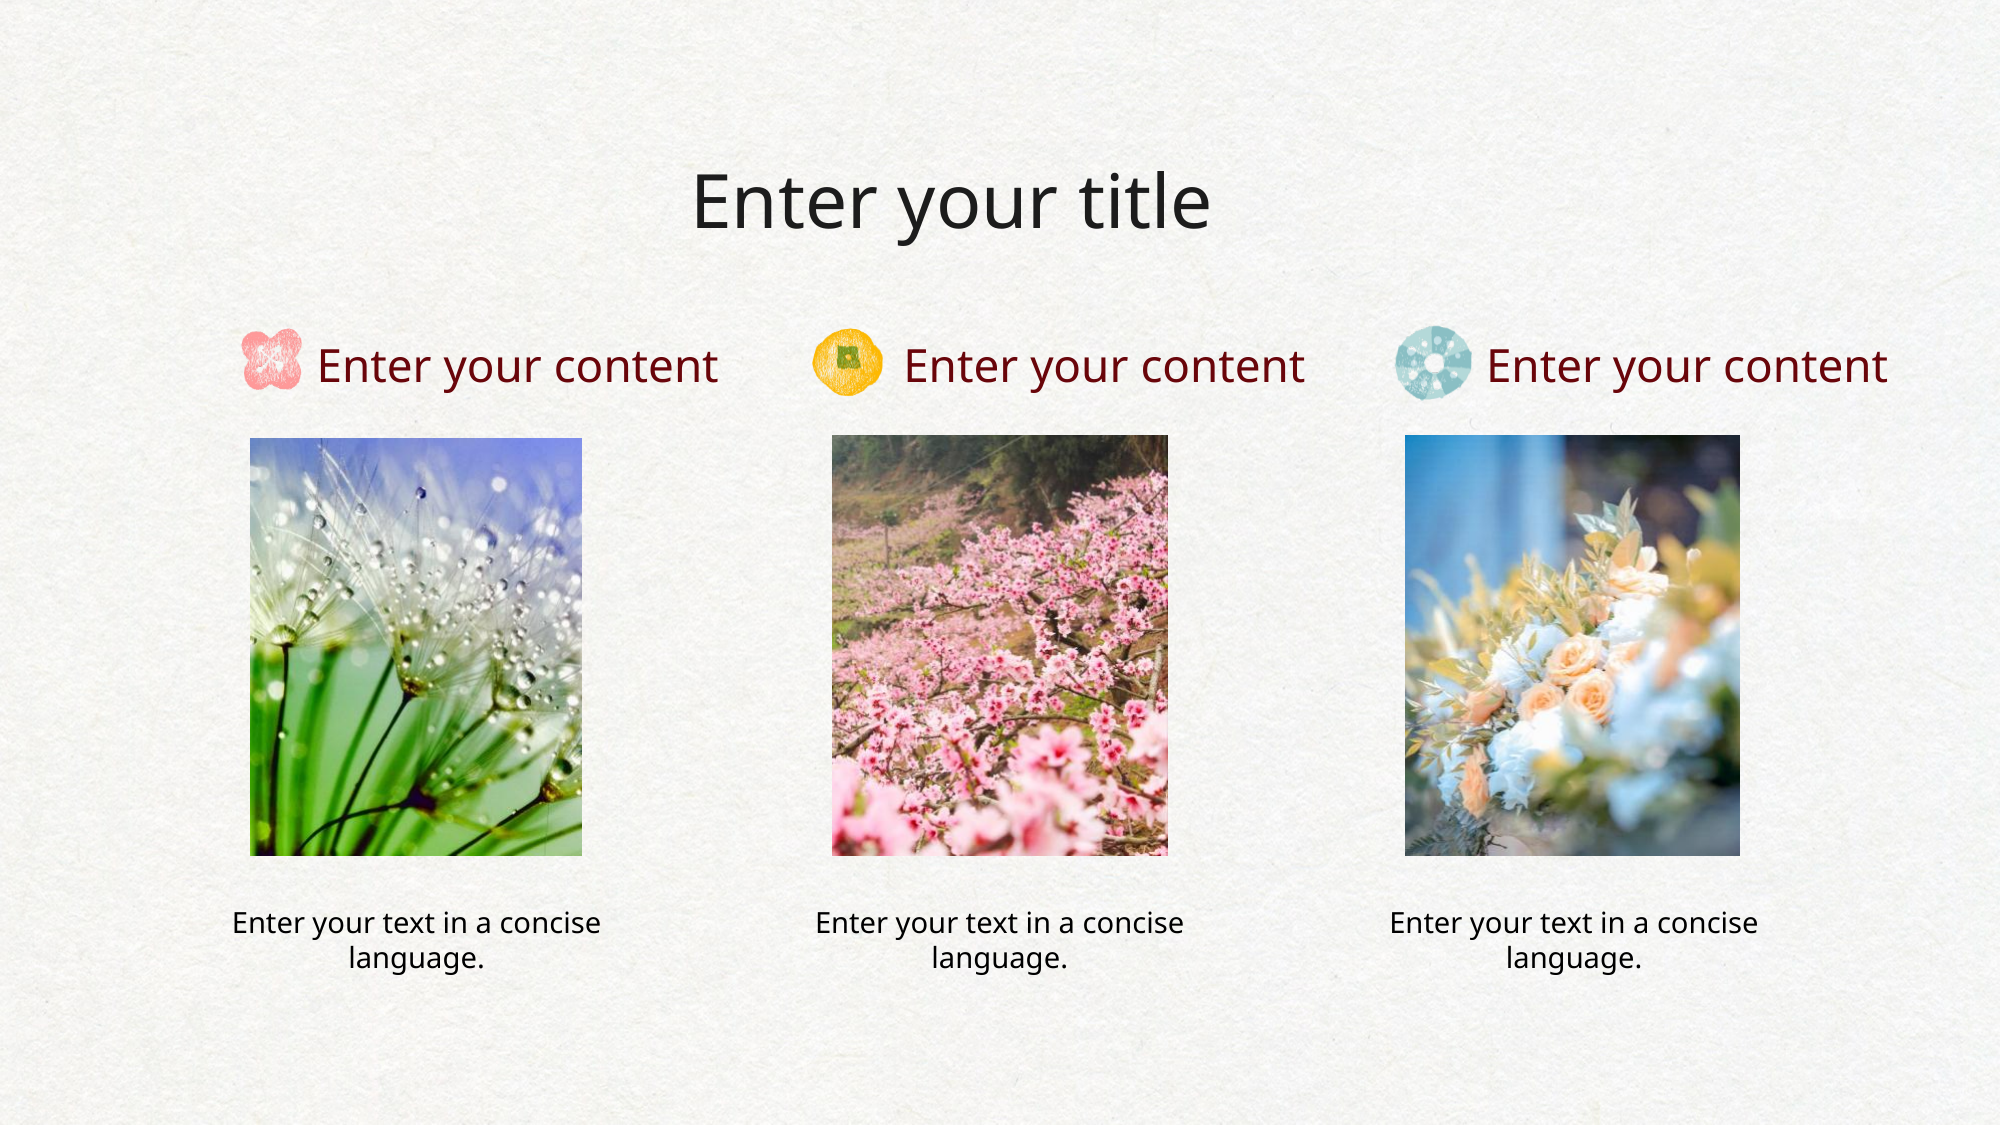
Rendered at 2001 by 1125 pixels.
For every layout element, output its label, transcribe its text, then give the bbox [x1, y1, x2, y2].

text_box Enter your text in a concise language. [778, 897, 1221, 983]
text_box Enter your title [637, 146, 1266, 252]
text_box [240, 328, 761, 401]
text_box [812, 328, 1354, 401]
picture [0, 0, 2000, 1125]
text_box Enter your text in a concise language. [195, 897, 638, 983]
text_box Enter your text in a concise language. [1353, 897, 1796, 983]
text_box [1394, 320, 1937, 401]
